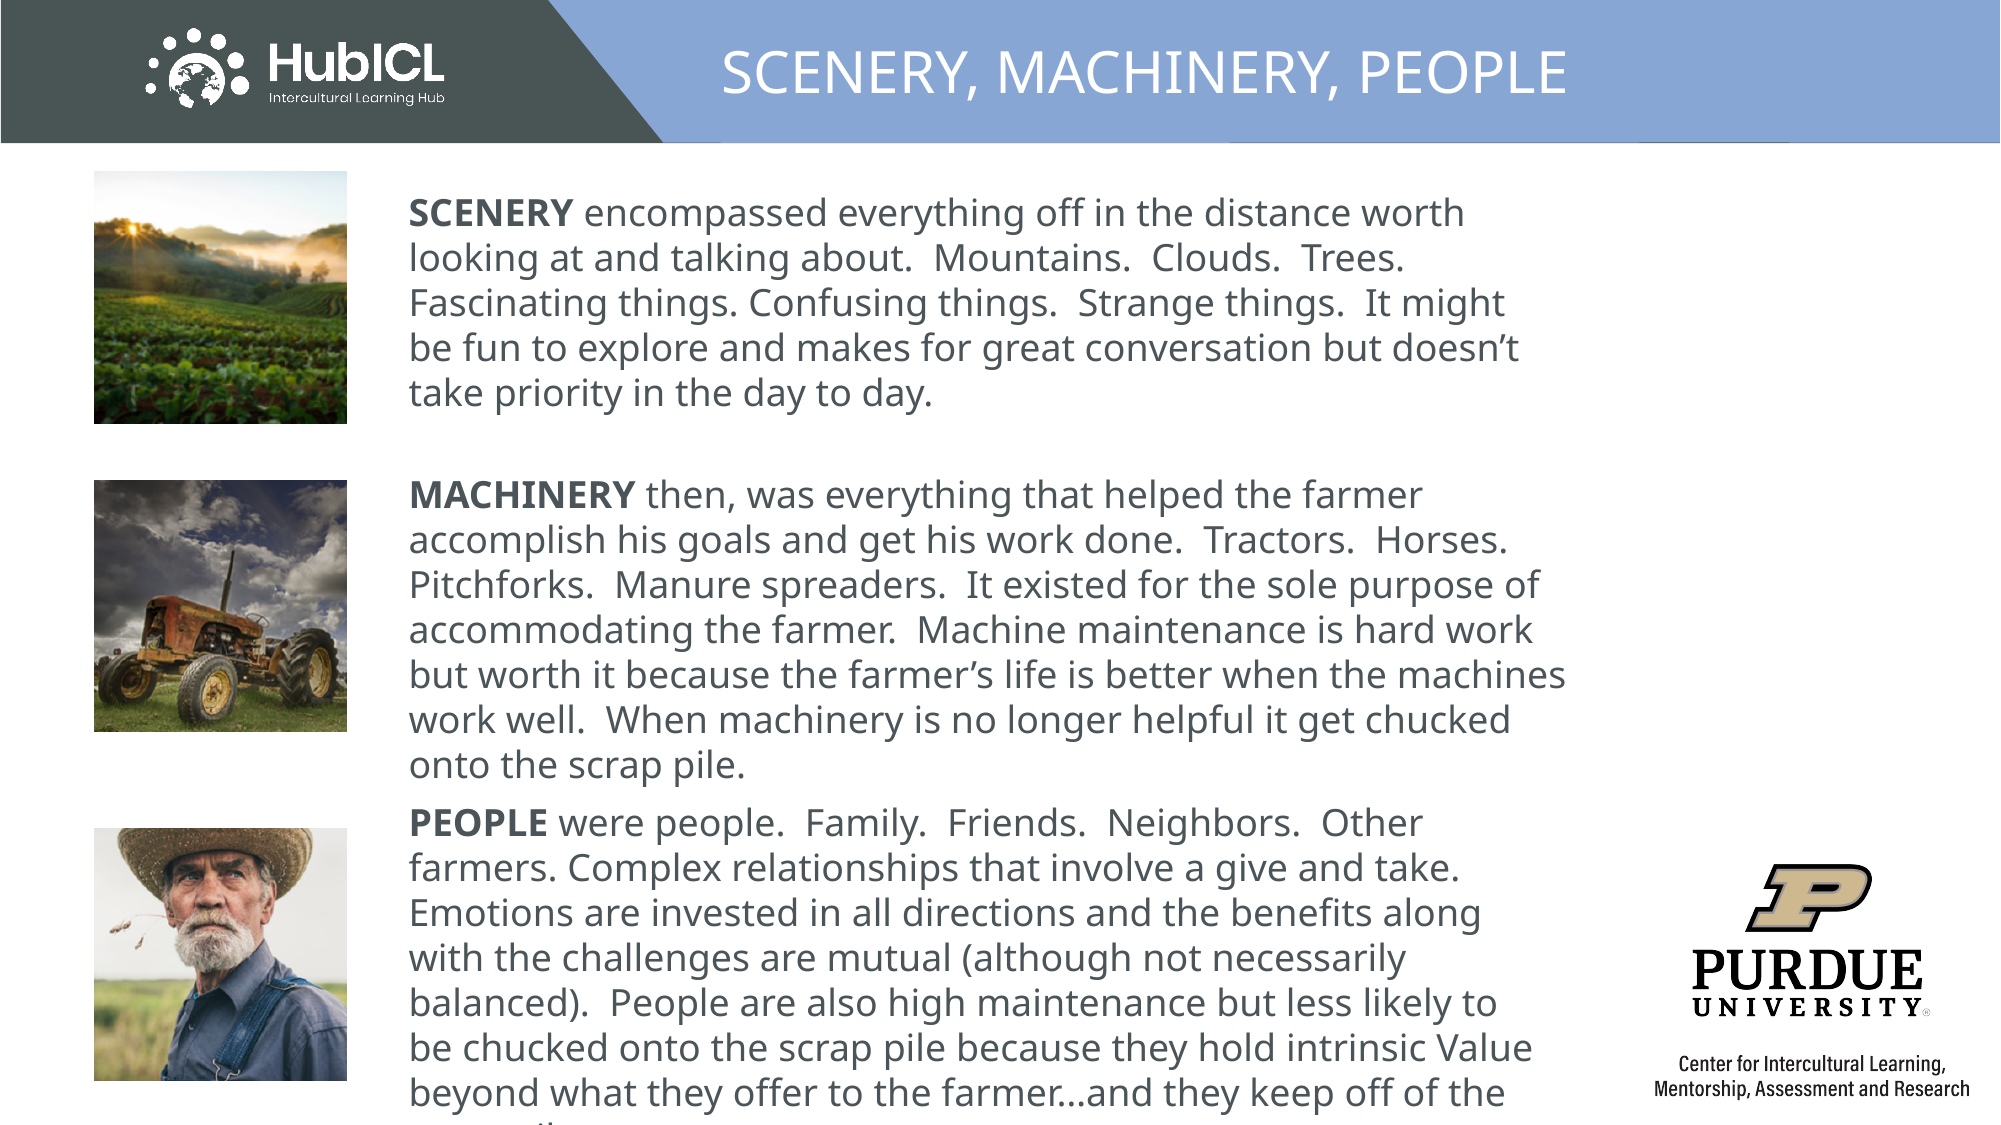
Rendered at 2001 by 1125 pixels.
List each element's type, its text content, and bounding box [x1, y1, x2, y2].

picture [78, 158, 359, 1093]
picture [1645, 862, 1979, 1125]
text_box SCENERY encompassed everything off in the distance worth looking at and talking about. Mountains. Clouds. Trees. Fascinating things. Confusing things. Strange things. It might be fun to explore and makes for great conversation but doesn’t take priority in the day to day. [393, 181, 1561, 421]
text_box PEOPLE were people. Family. Friends. Neighbors. Other farmers. Complex relationships that involve a give and take. Emotions are invested in all directions and the benefits along with the challenges are mutual (although not necessarily balanced). People are also high maintenance but less likely to be chucked onto the scrap pile because they hold intrinsic Value beyond what they offer to the farmer…and they keep off of the scrap pile. [393, 791, 1561, 1125]
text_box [0, 0, 2000, 144]
text_box MACHINERY then, was everything that helped the farmer accomplish his goals and get his work done. Tractors. Horses. Pitchforks. Manure spreaders. It existed for the sole purpose of accommodating the farmer. Machine maintenance is hard work but worth it because the farmer’s life is better when the machines work well. When machinery is no longer helpful it get chucked onto the scrap pile. [393, 463, 1598, 794]
